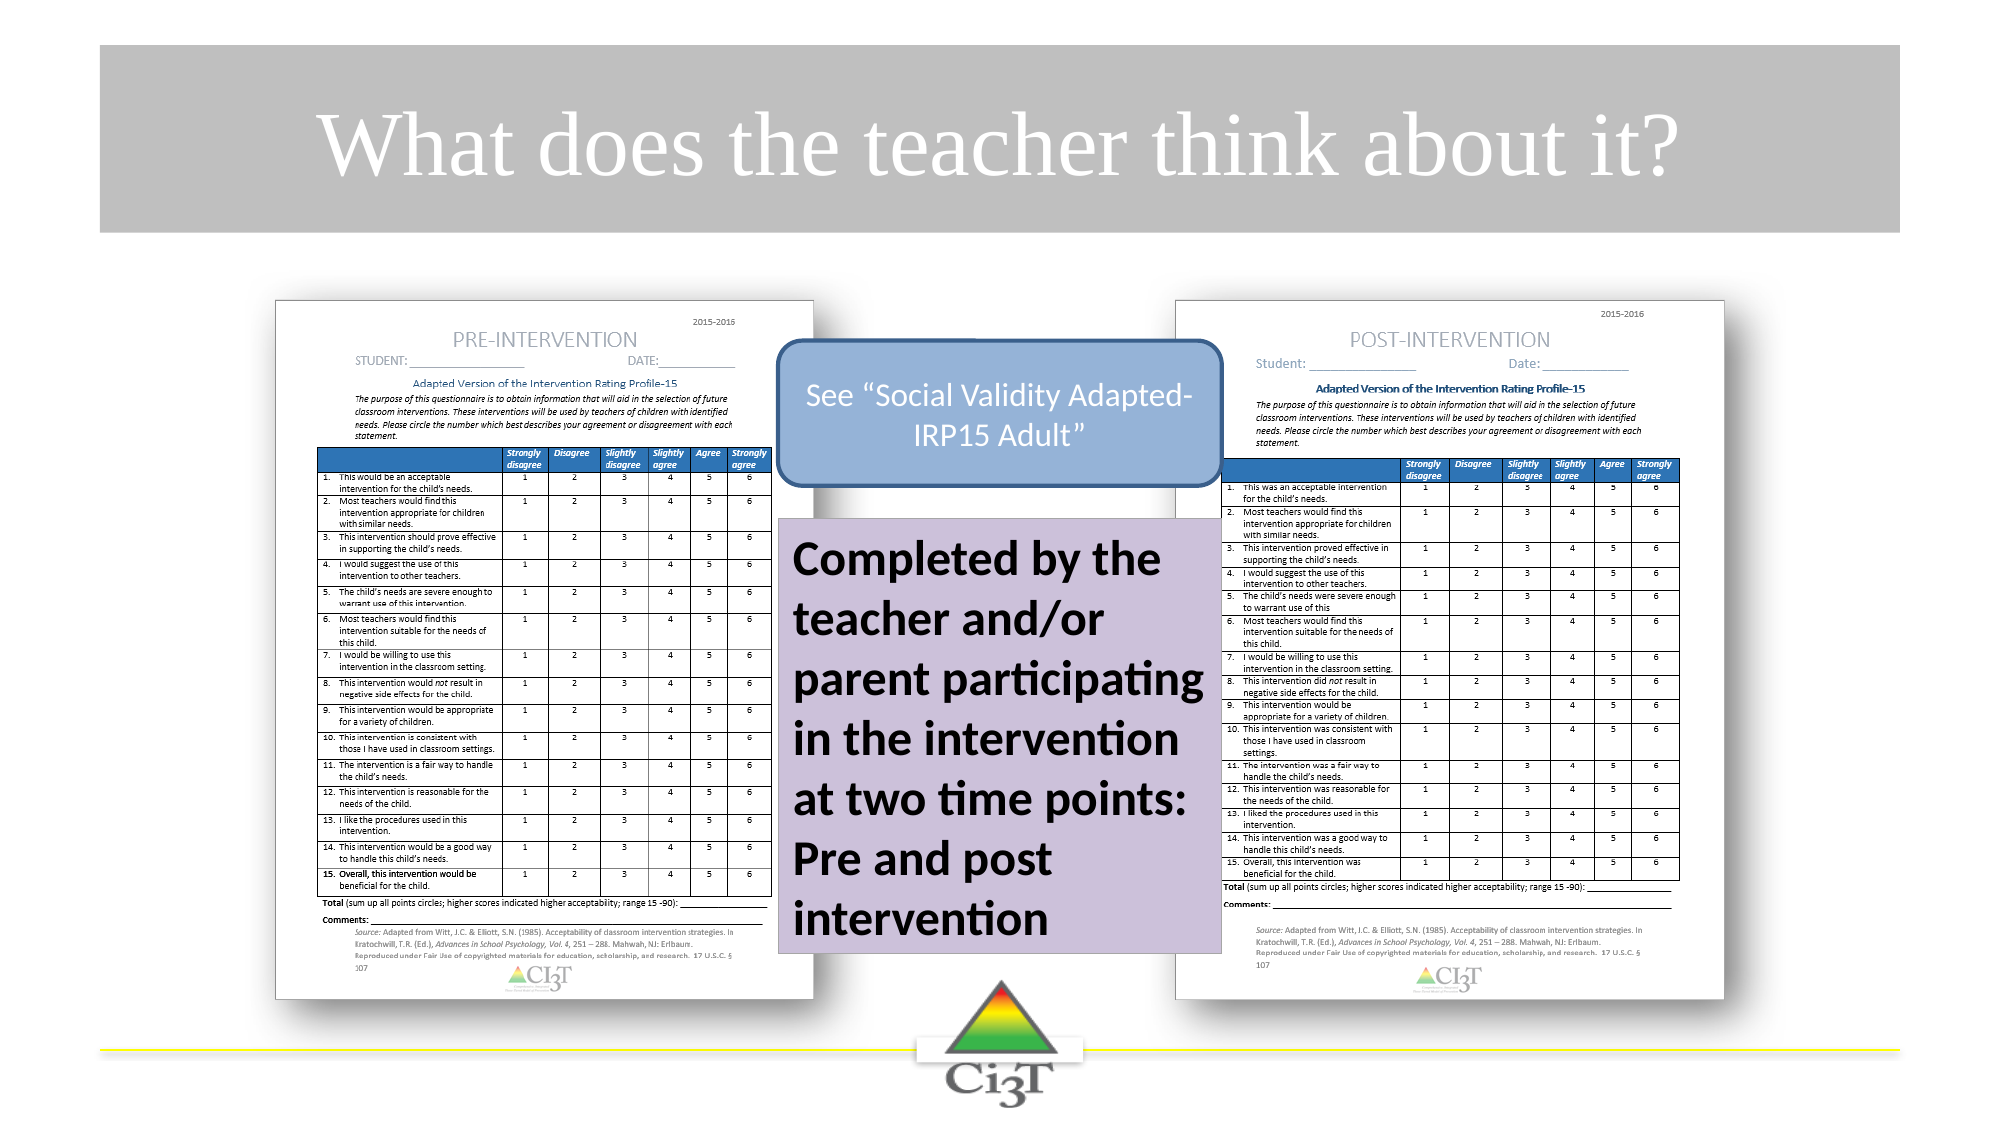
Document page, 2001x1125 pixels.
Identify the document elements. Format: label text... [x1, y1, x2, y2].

text_box Completed by the teacher and/or parent participating in the intervention at two time points: Pre and post intervention [818, 518, 1169, 954]
picture [941, 976, 1060, 1110]
text_box See “Social Validity Adapted-IRP15 Adult” [818, 338, 1169, 488]
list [1174, 299, 1726, 1000]
title What does the teacher think about it? [99, 45, 1900, 233]
picture [274, 299, 814, 1000]
